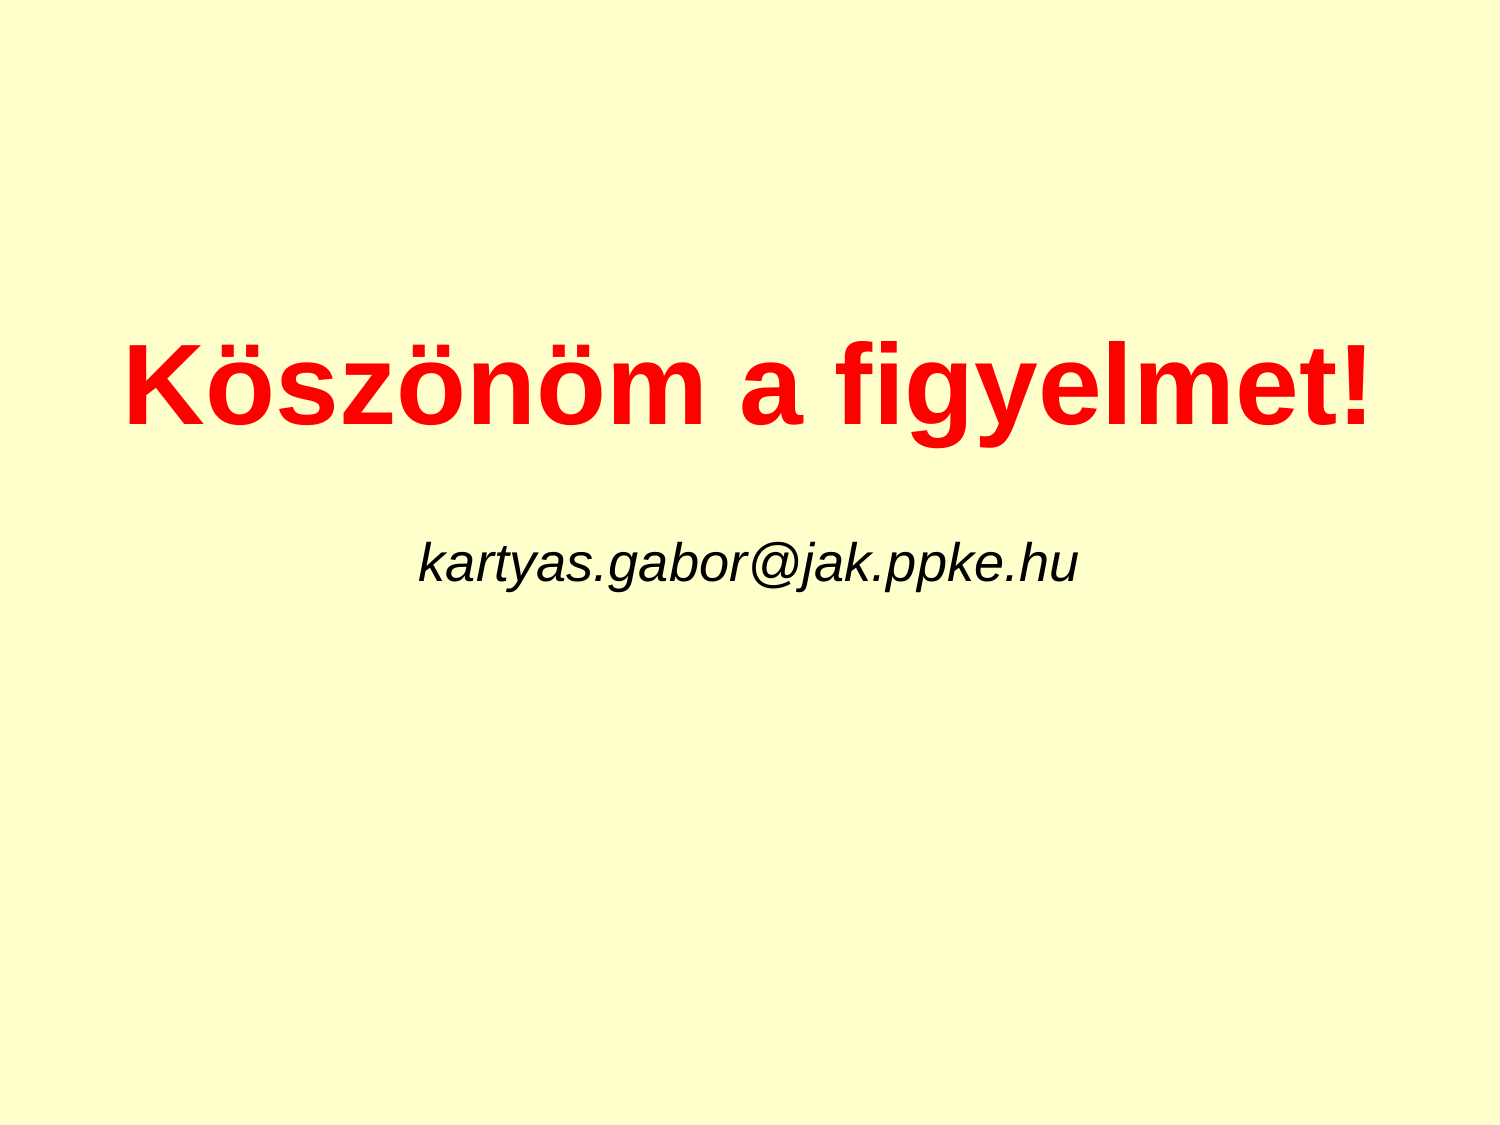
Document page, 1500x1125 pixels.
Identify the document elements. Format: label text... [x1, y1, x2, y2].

text_box Köszönöm a figyelmet! kartyas.gabor@jak.ppke.hu [0, 302, 1500, 600]
